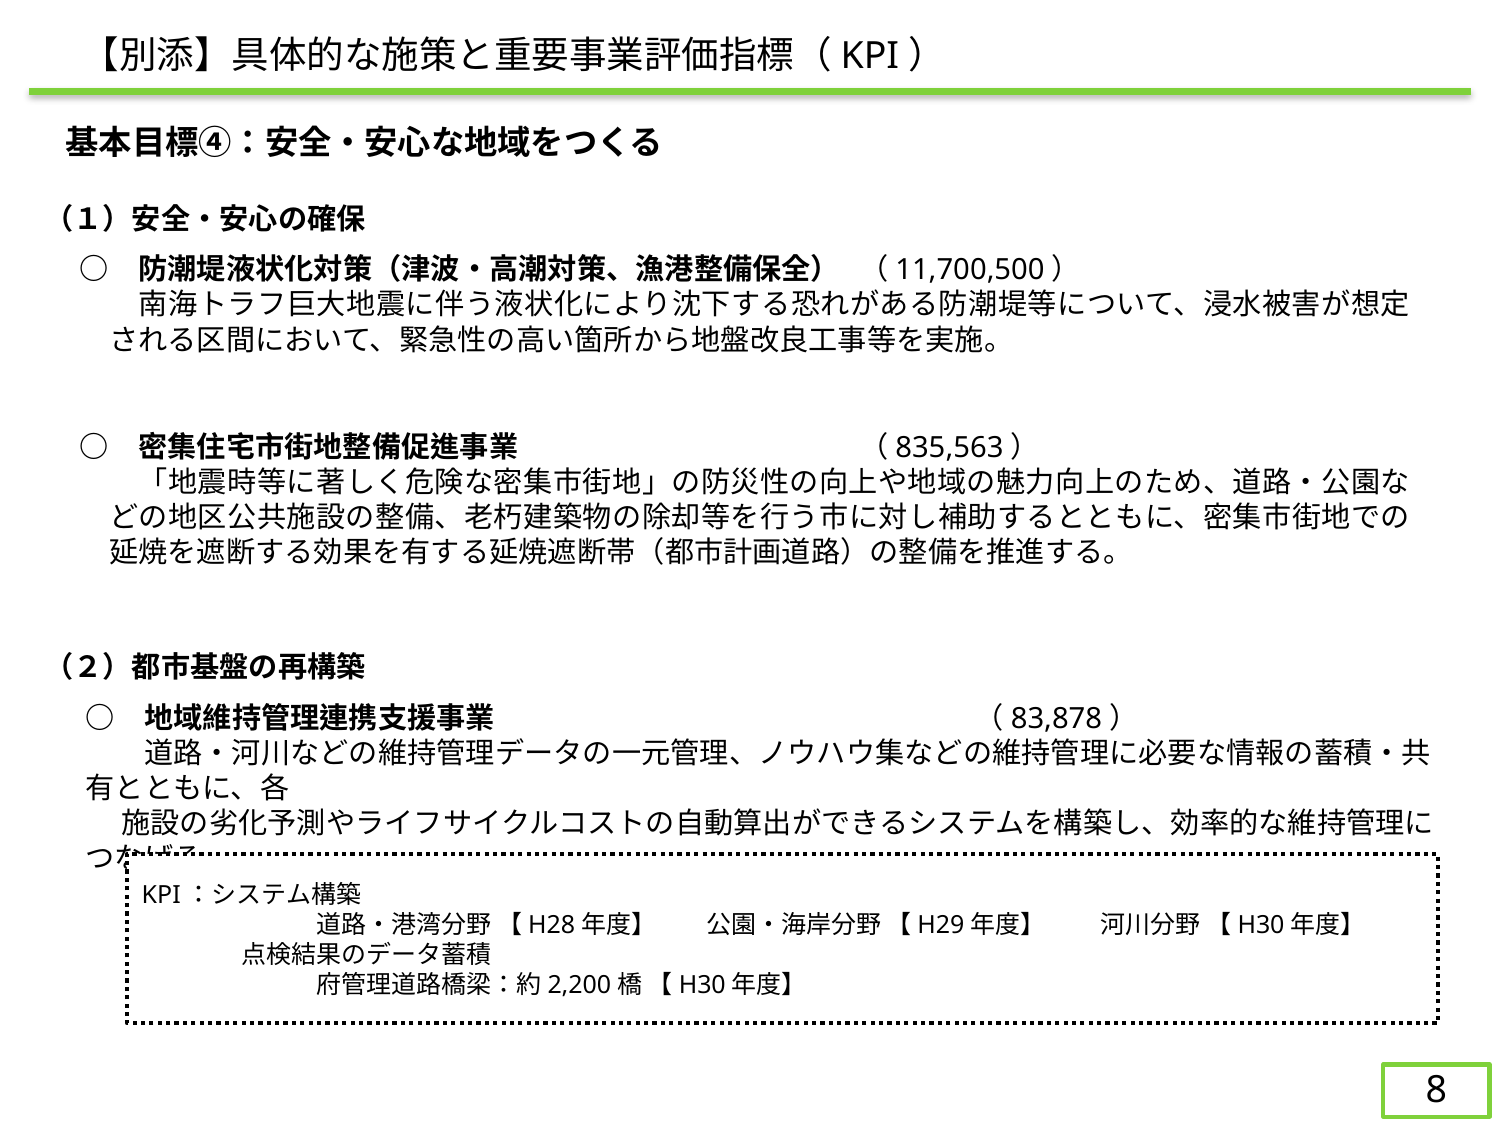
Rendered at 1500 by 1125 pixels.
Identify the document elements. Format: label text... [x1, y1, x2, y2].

text_box KPI：システム構築 道路・港湾分野 【H28年度】 公園・海岸分野 【H29年度】 河川分野 【H30年度】 点検結果のデータ蓄積 府管理道路橋梁：約2,200橋 【H30年度】 [125, 852, 1440, 1025]
text_box 【別添】具体的な施策と重要事業評価指標（KPI） [29, 24, 1365, 84]
text_box （２）都市基盤の再構築 [29, 640, 1418, 691]
text_box ○ 地域維持管理連携支援事業 （83,878） 道路・河川などの維持管理データの一元管理、ノウハウ集などの維持管理に必要な情報の蓄積・共有とともに、各 施設の劣化予測やライフサイクルコストの自動算出ができるシステムを構築し、効率的な維持管理につなげる。 ※ 地方創生先行型交付金（H27年度） [70, 692, 1459, 917]
text_box ○ 防潮堤液状化対策（津波・高潮対策、漁港整備保全） （11,700,500） 南海トラフ巨大地震に伴う液状化により沈下する恐れがある防潮堤等について、浸水被害が想定される区間において、緊急性の高い箇所から地盤改良工事等を実施。 [64, 243, 1425, 364]
text_box ○ 密集住宅市街地整備促進事業 （835,563） 「地震時等に著しく危険な密集市街地」の防災性の向上や地域の魅力向上のため、道路・公園などの地区公共施設の整備、老朽建築物の除却等を行う市に対し補助するとともに、密集市街地での延焼を遮断する効果を有する延焼遮断帯（都市計画道路）の整備を推進する。 [64, 420, 1425, 576]
text_box 基本目標④：安全・安心な地域をつくる [17, 113, 1471, 169]
text_box 7 [1381, 1062, 1492, 1119]
text_box （１）安全・安心の確保 [29, 192, 1418, 243]
